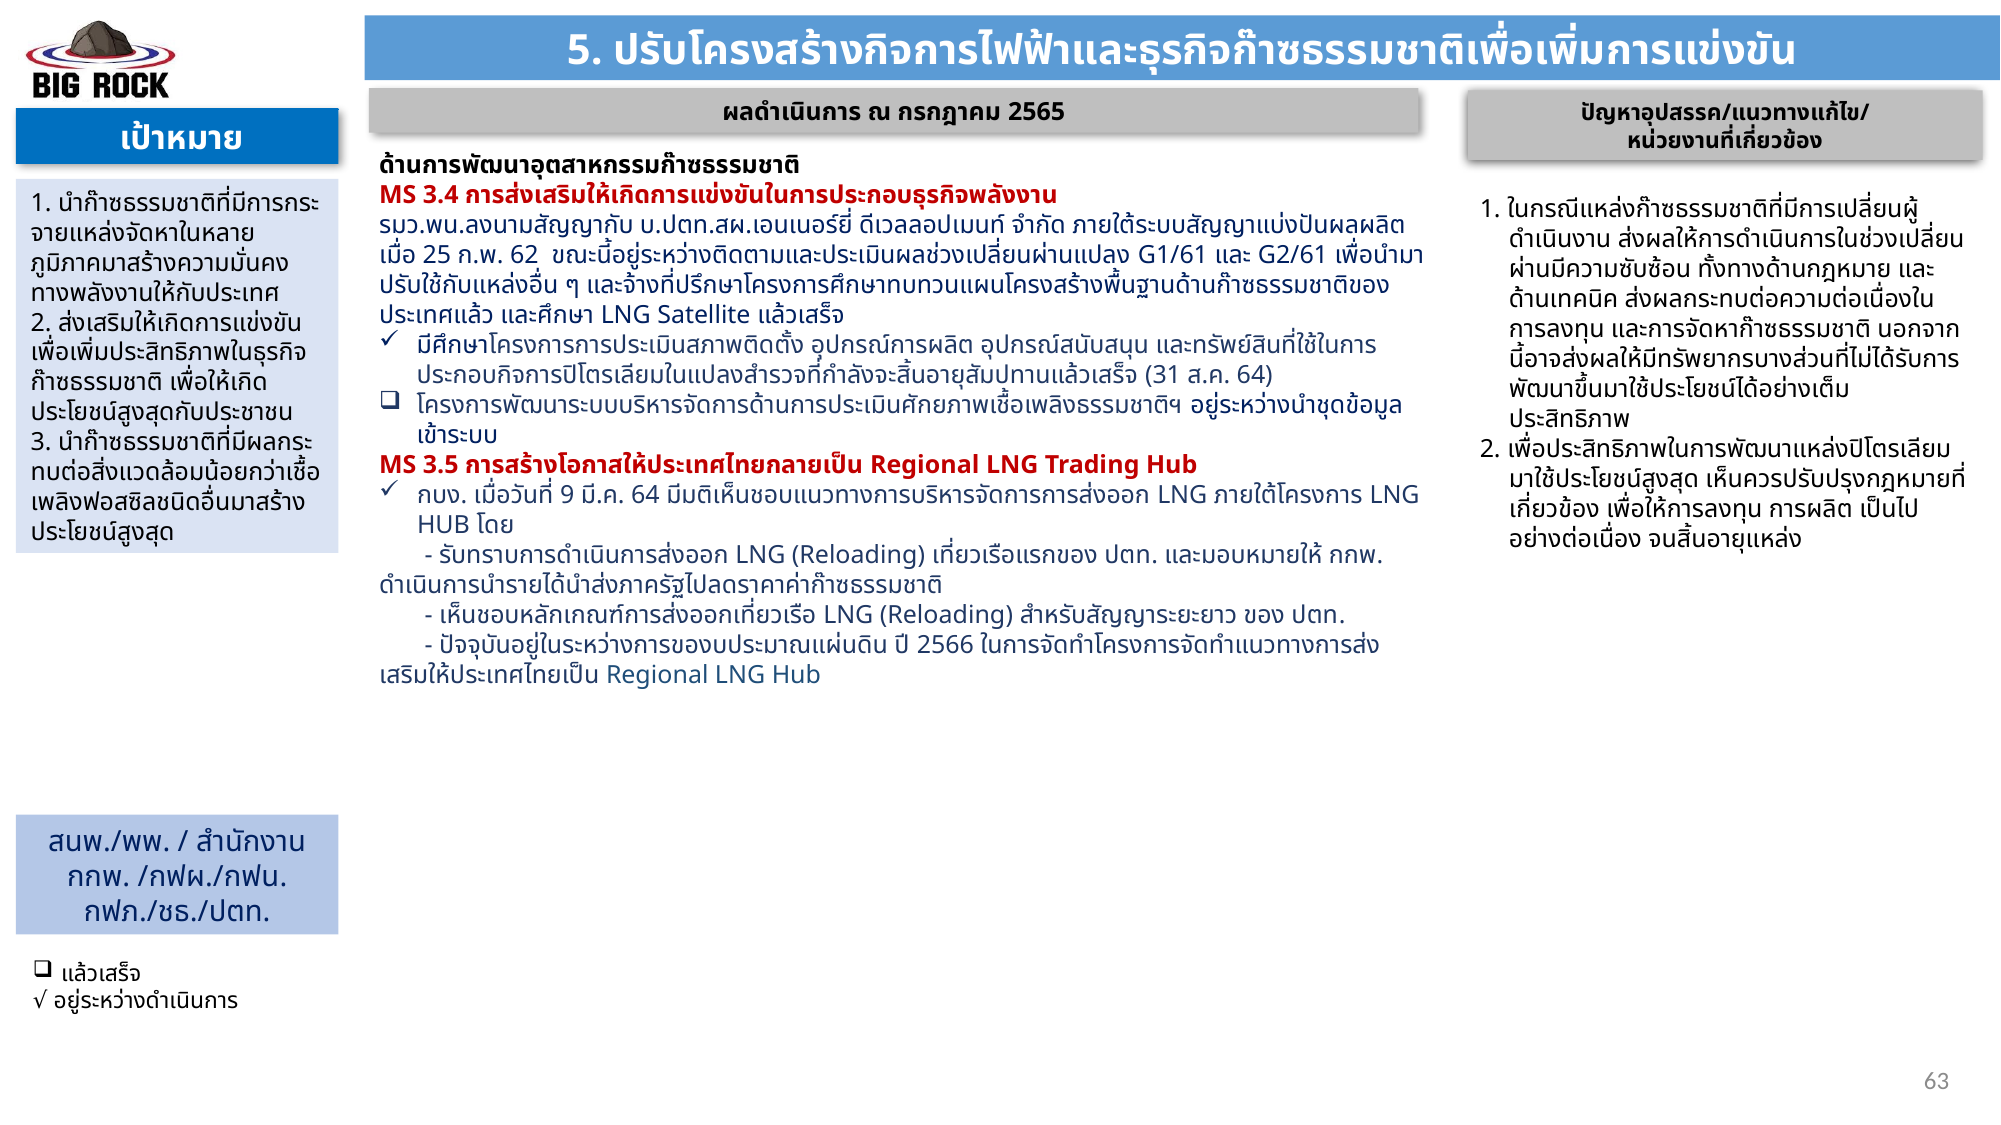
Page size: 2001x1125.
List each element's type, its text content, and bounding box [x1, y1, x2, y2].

text_box ปัญหาอุปสรรค/แนวทางแก้ไข/ หน่วยงานที่เกี่ยวข้อง [1467, 90, 1983, 160]
text_box แล้วเสร็จ √ อยู่ระหว่างดำเนินการ [18, 950, 292, 1021]
text_box 5. ปรับโครงสร้างกิจการไฟฟ้าและธุรกิจก๊าซธรรมชาติเพื่อเพิ่มการแข่งขัน [364, 15, 2000, 81]
text_box 1. นำก๊าซธรรมชาติที่มีการกระจายแหล่งจัดหาในหลายภูมิภาคมาสร้างความมั่นคงทางพลังงานให้กับประเทศ 2. ส่งเสริมให้เกิดการแข่งขันเพื่อเพิ่มประสิทธิภาพในธุรกิจก๊าซธรรมชาติ เพื่อให้เกิด ประโยชน์สูงสุดกับประชาชน 3. นำก๊าซธรรมชาติที่มีผลกระทบต่อสิ่งแวดล้อมน้อยกว่าเชื้อเพลิงฟอสซิลชนิดอื่นมาสร้างประโยชน์สูงสุด [15, 178, 339, 553]
text_box เป้าหมาย [15, 108, 339, 164]
picture [18, 10, 183, 102]
text_box ด้านการพัฒนาอุตสาหกรรมก๊าซธรรมชาติ MS 3.4 การส่งเสริมให้เกิดการแข่งขันในการประกอบธุรกิจพลังงาน รมว.พน.ลงนามสัญญากับ บ.ปตท.สผ.เอนเนอร์ยี่ ดีเวลลอปเมนท์ จำกัด ภายใต้ระบบสัญญาแบ่งปันผลผลิตเมื่อ 25 ก.พ. 62 ขณะนี้อยู่ระหว่างติดตามและประเมินผลช่วงเปลี่ยนผ่านแปลง G1/61 และ G2/61 เพื่อนำมาปรับใช้กับแหล่งอื่น ๆ และจ้างที่ปรึกษาโครงการศึกษาทบทวนแผนโครงสร้างพื้นฐานด้านก๊าซธรรมชาติของประเทศแล้ว และศึกษา LNG Satellite แล้วเสร็จ มีศึกษาโครงการการประเมินสภาพติดตั้ง อุปกรณ์การผลิต อุปกรณ์สนับสนุน และทรัพย์สินที่ใช้ในการประกอบกิจการปิโตรเลียมในแปลงสำรวจที่กำลังจะสิ้นอายุสัมปทานแล้วเสร็จ (31 ส.ค. 64) โครงการพัฒนาระบบบริหารจัดการด้านการประเมินศักยภาพเชื้อเพลิงธรรมชาติฯ อยู่ระหว่างนำชุดข้อมูลเข้าระบบ MS 3.5 การสร้างโอกาสให้ประเทศไทยกลายเป็น Regional LNG Trading Hub กบง. เมื่อวันที่ 9 มี.ค. 64 มีมติเห็นชอบแนวทางการบริหารจัดการการส่งออก LNG ภายใต้โครงการ LNG HUB โดย - รับทราบการดำเนินการส่งออก LNG (Reloading) เที่ยวเรือแรกของ ปตท. และมอบหมายให้ กกพ. ดำเนินการนำรายได้นำส่งภาครัฐไปลดราคาค่าก๊าซธรรมชาติ - เห็นชอบหลักเกณฑ์การส่งออกเที่ยวเรือ LNG (Reloading) สำหรับสัญญาระยะยาว ของ ปตท. - ปัจจุบันอยู่ในระหว่างการของบประมาณแผ่นดิน ปี 2566 ในการจัดทำโครงการจัดทำแนวทางการส่งเสริมให้ประเทศไทยเป็น Regional LNG Hub [364, 141, 1443, 726]
slide_number 63 [1514, 1049, 1965, 1110]
text_box สนพ./พพ. / สำนักงาน กกพ. /กฟผ./กฟน. กฟภ./ชธ./ปตท. [15, 814, 339, 935]
text_box ผลดำเนินการ ณ กรกฎาคม 2565 [368, 88, 1419, 133]
text_box 1. ในกรณีแหล่งก๊าซธรรมชาติที่มีการเปลี่ยนผู้ดำเนินงาน ส่งผลให้การดำเนินการในช่วงเปลี่ยนผ่านมีความซับซ้อน ทั้งทางด้านกฎหมาย และด้านเทคนิค ส่งผลกระทบต่อความต่อเนื่องในการลงทุน และการจัดหาก๊าซธรรมชาติ นอกจากนี้อาจส่งผลให้มีทรัพยากรบางส่วนที่ไม่ได้รับการพัฒนาขึ้นมาใช้ประโยชน์ได้อย่างเต็มประสิทธิภาพ 2. เพื่อประสิทธิภาพในการพัฒนาแหล่งปิโตรเลียมมาใช้ประโยชน์สูงสุด เห็นควรปรับปรุงกฎหมายที่เกี่ยวข้อง เพื่อให้การลงทุน การผลิต เป็นไปอย่างต่อเนื่อง จนสิ้นอายุแหล่ง [1465, 185, 1983, 560]
